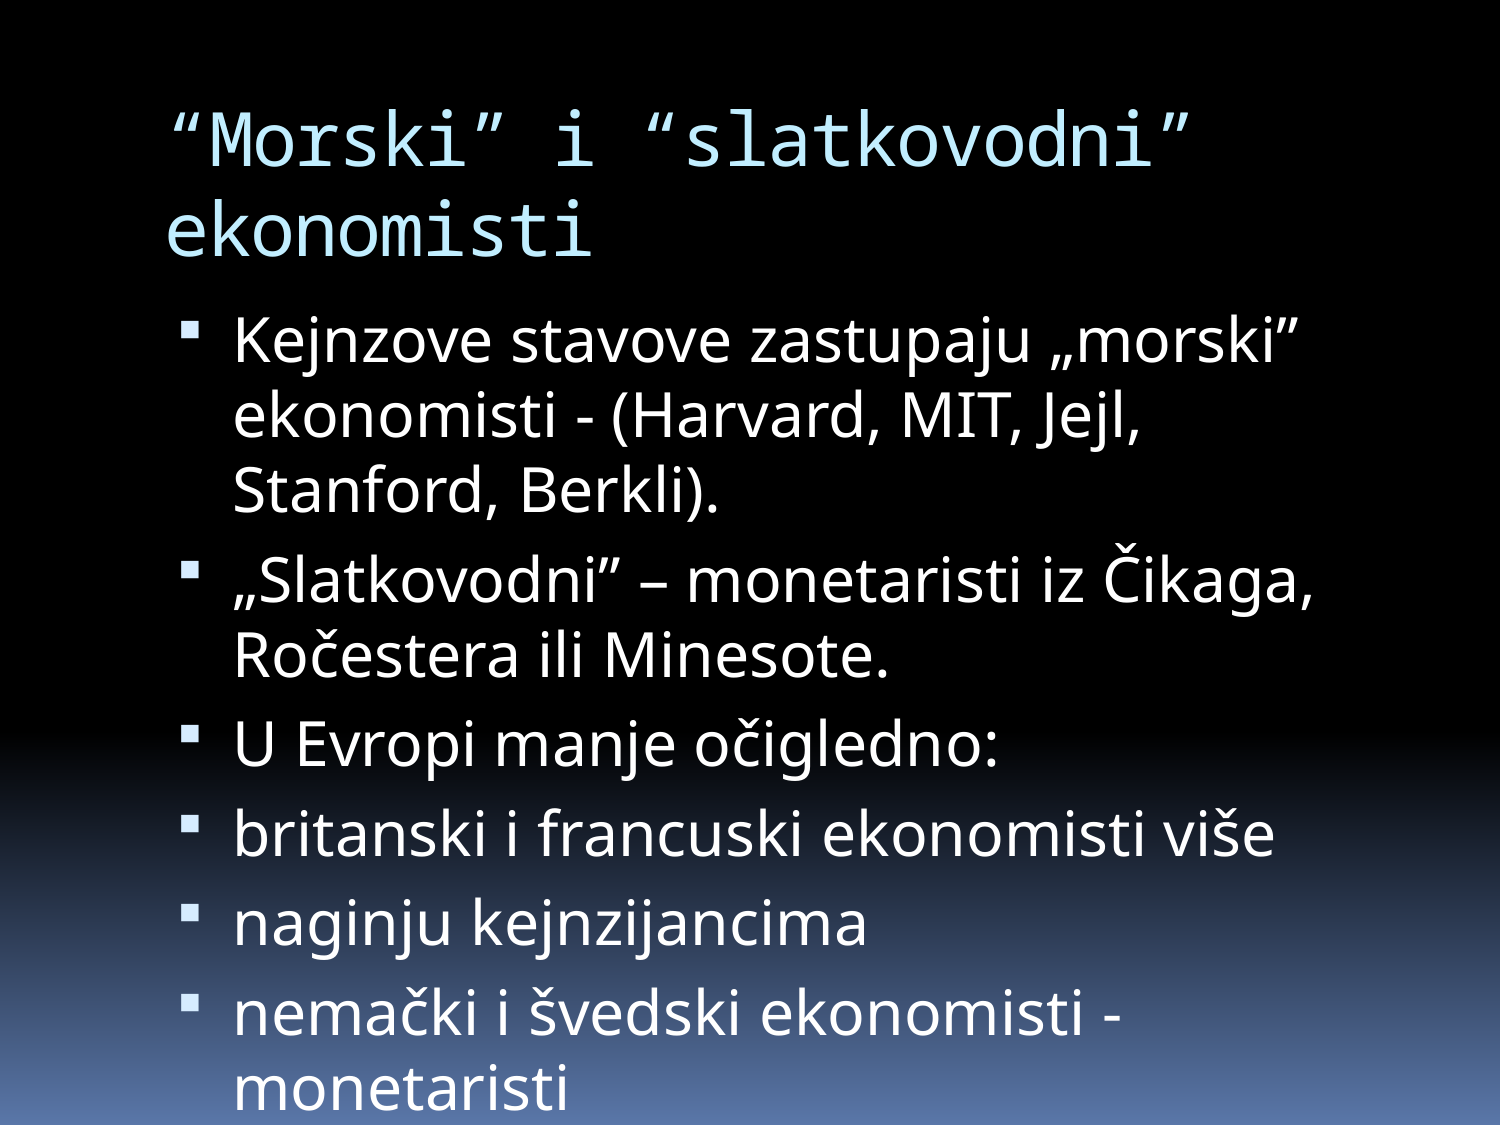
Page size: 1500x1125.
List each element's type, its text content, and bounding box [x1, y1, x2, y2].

title “Morski” i “slatkovodni” ekonomisti [150, 84, 1425, 235]
list Kejnzove stavove zastupaju „morski” ekonomisti - (Harvard, MIT, Jejl, Stanford, Berkli). „Slatkovodni” – monetaristi iz Čikaga, Ročestera ili Minesote. U Evropi manje očigledno: britanski i francuski ekonomisti više naginju kejnzijancima nemački i švedski ekonomisti -monetaristi [150, 292, 1425, 1043]
